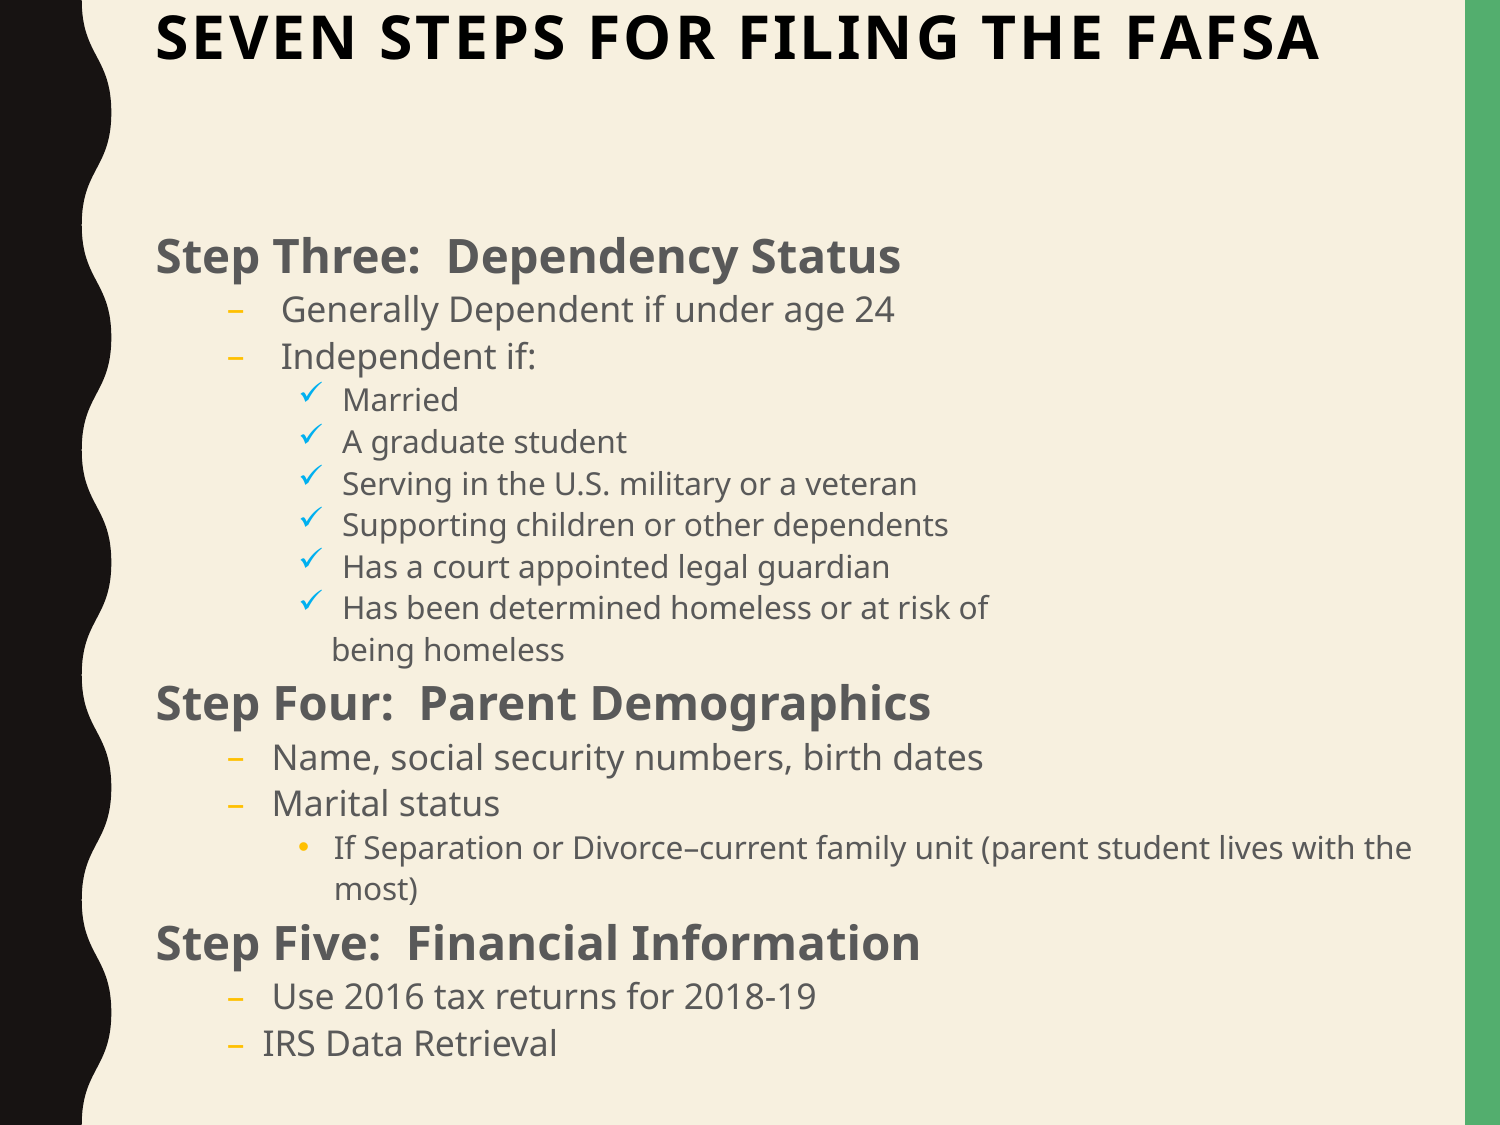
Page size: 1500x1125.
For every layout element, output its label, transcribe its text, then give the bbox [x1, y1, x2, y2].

list Step Three: Dependency Status Generally Dependent if under age 24 Independent if: Married A graduate student Serving in the U.S. military or a veteran Supporting children or other dependents Has a court appointed legal guardian Has been determined homeless or at risk of being homeless Step Four: Parent Demographics Name, social security numbers, birth dates Marital status If Separation or Divorce–current family unit (parent student lives with the most) Step Five: Financial Information Use 2016 tax returns for 2018-19 IRS Data Retrieval [140, 212, 1438, 1075]
title Seven Steps for Filing the FAFSA [140, 0, 1356, 212]
